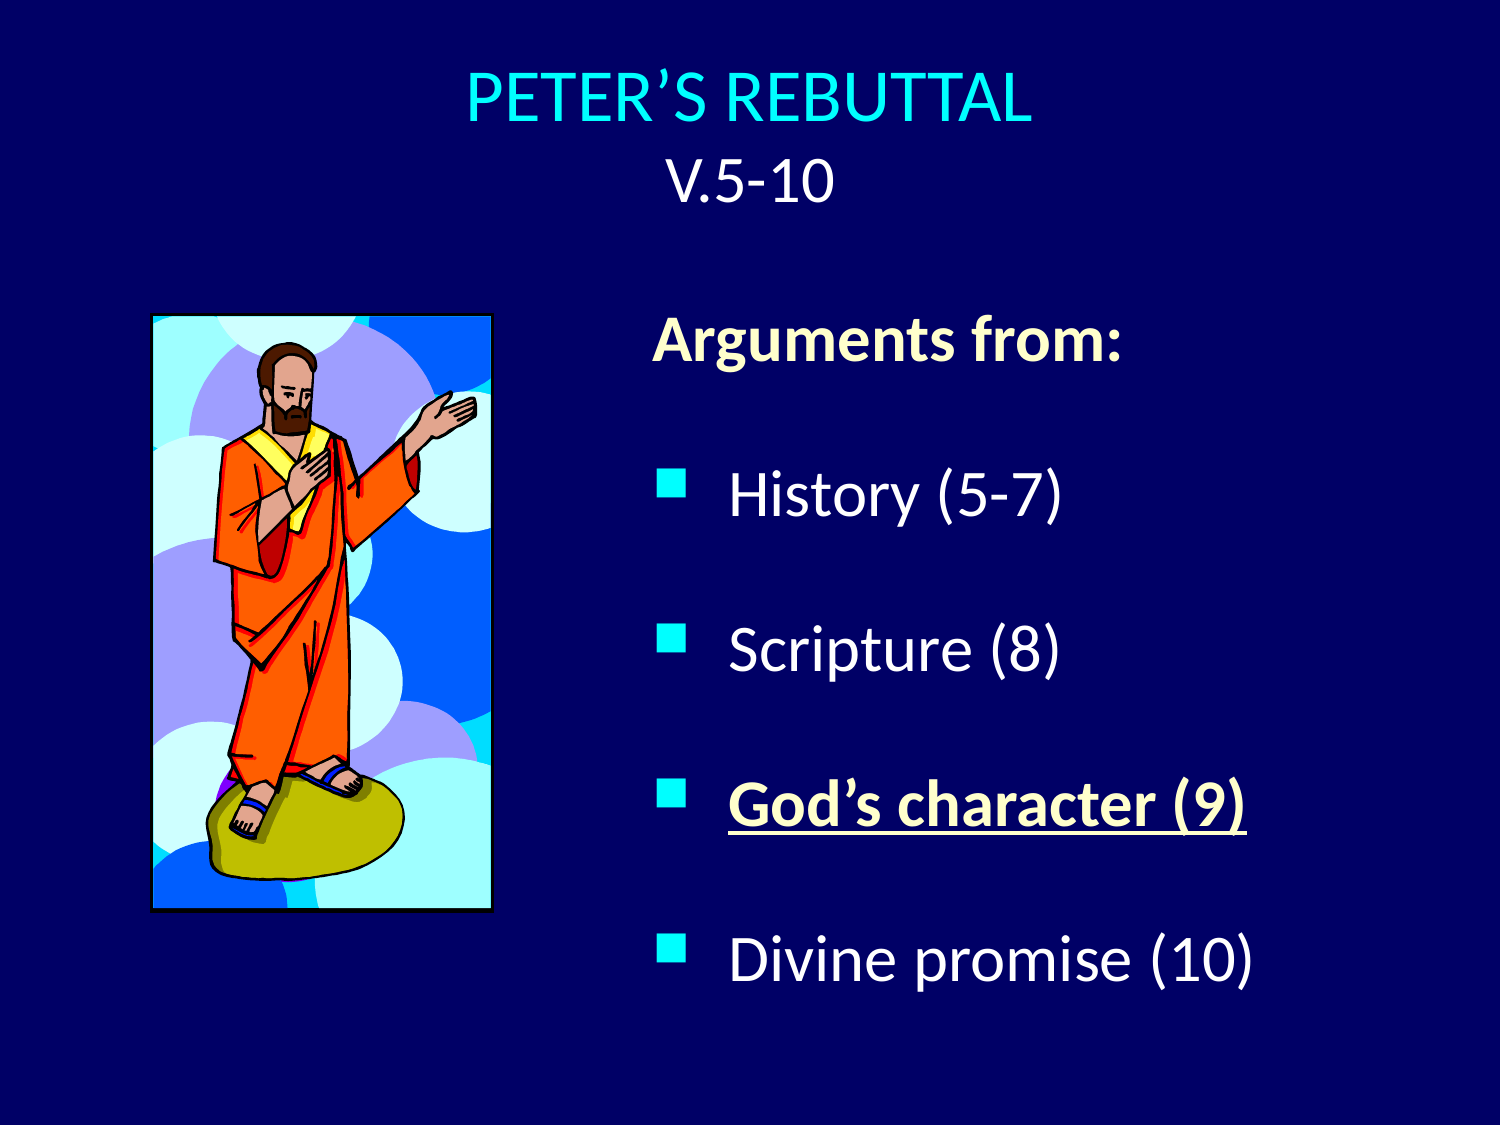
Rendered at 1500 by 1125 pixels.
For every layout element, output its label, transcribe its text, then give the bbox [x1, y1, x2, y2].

list Arguments from: History (5-7) Scripture (8) God’s character (9) Divine promise (10) [637, 287, 1351, 945]
title PETER’S REBUTTAL V.5-10 [112, 37, 1388, 225]
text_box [149, 312, 495, 913]
